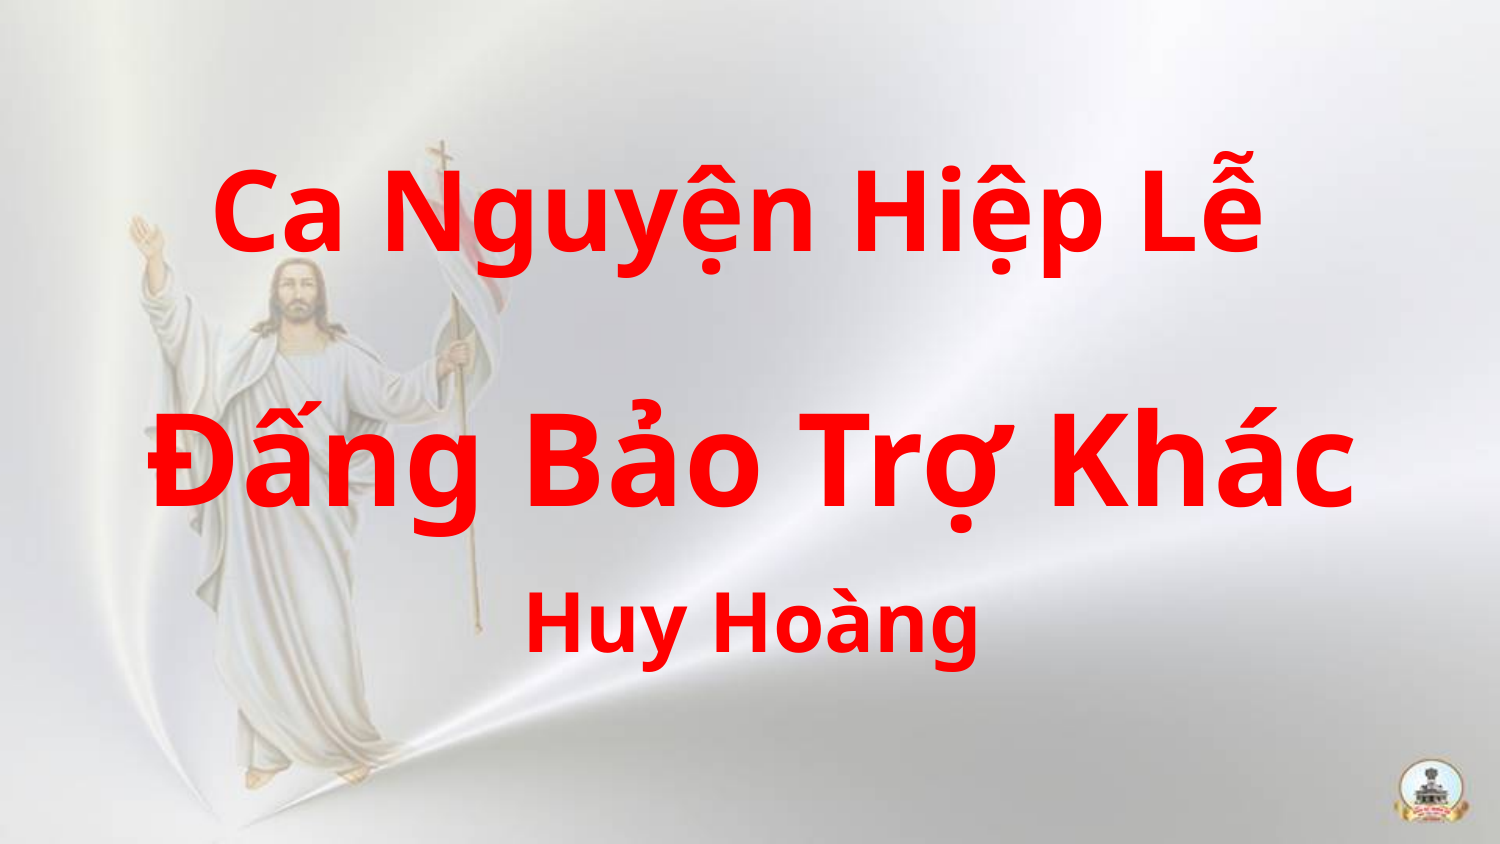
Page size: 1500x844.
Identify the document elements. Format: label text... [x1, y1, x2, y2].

list Ca Nguyện Hiệp Lễ Đấng Bảo Trợ Khác Huy Hoàng [0, 0, 1500, 844]
